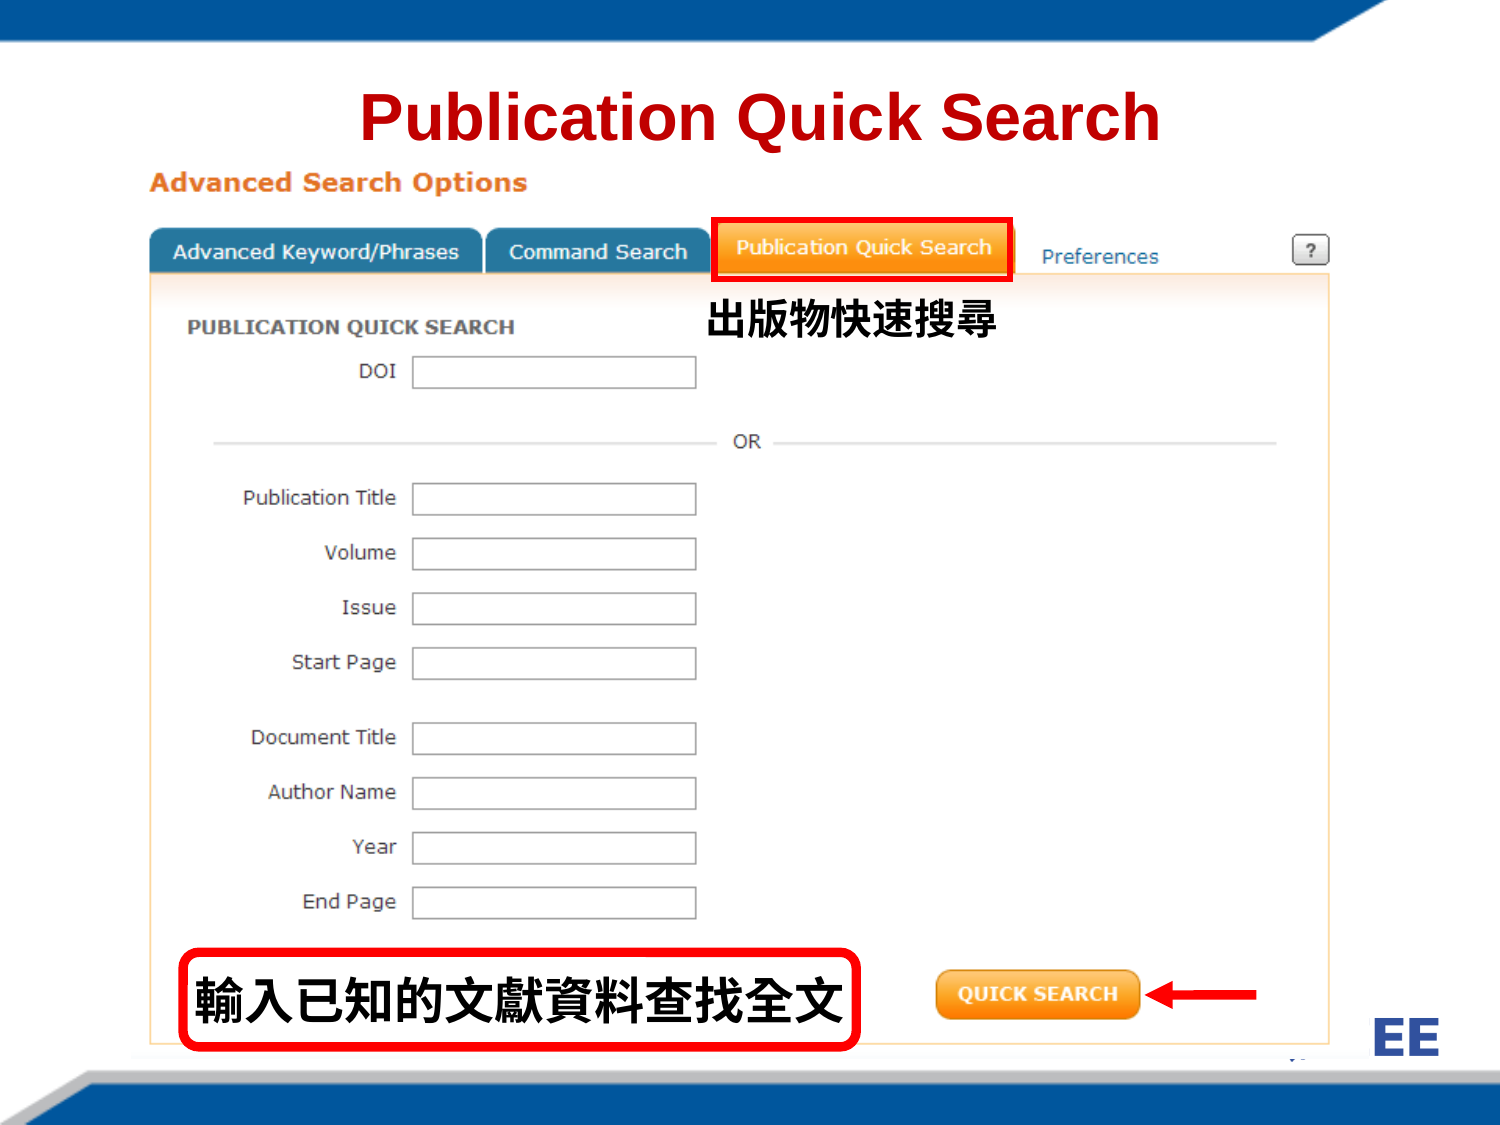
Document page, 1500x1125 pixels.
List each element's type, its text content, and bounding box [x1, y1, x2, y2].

picture [0, 0, 1500, 1125]
text_box Publication Quick Search [123, 66, 1399, 187]
